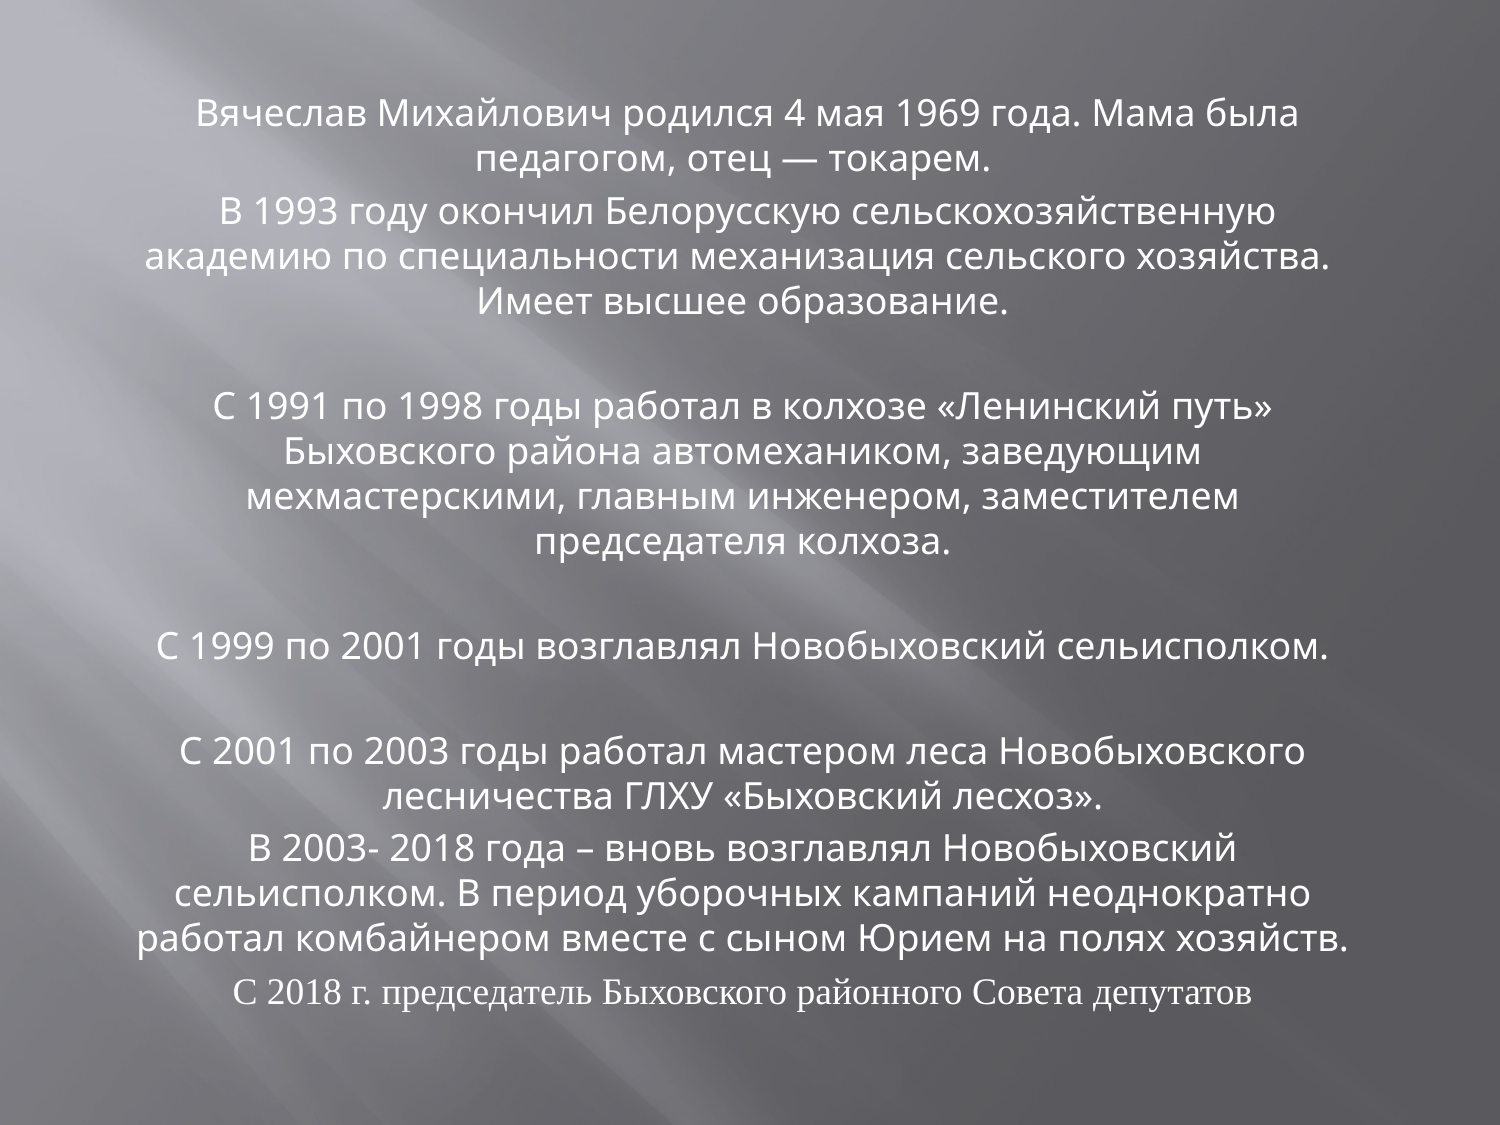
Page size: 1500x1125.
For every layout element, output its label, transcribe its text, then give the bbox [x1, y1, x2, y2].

subtitle Вячеслав Михайлович родился 4 мая 1969 года. Мама была педагогом, отец — токарем. В 1993 году окончил Белорусскую сельскохозяйственную академию по специальности механизация сельского хозяйства. Имеет высшее образование. С 1991 по 1998 годы работал в колхозе «Ленинский путь» Быховского района автомехаником, заведующим мехмастерскими, главным инженером, заместителем председателя колхоза. С 1999 по 2001 годы возглавлял Новобыховский сельисполком. С 2001 по 2003 годы работал мастером леса Новобыховского лесничества ГЛХУ «Быховский лесхоз». В 2003- 2018 года – вновь возглавлял Новобыховский сельисполком. В период уборочных кампаний неоднократно работал комбайнером вместе с сыном Юрием на полях хозяйств. С 2018 г. председатель Быховского районного Совета депутатов [105, 82, 1381, 1055]
